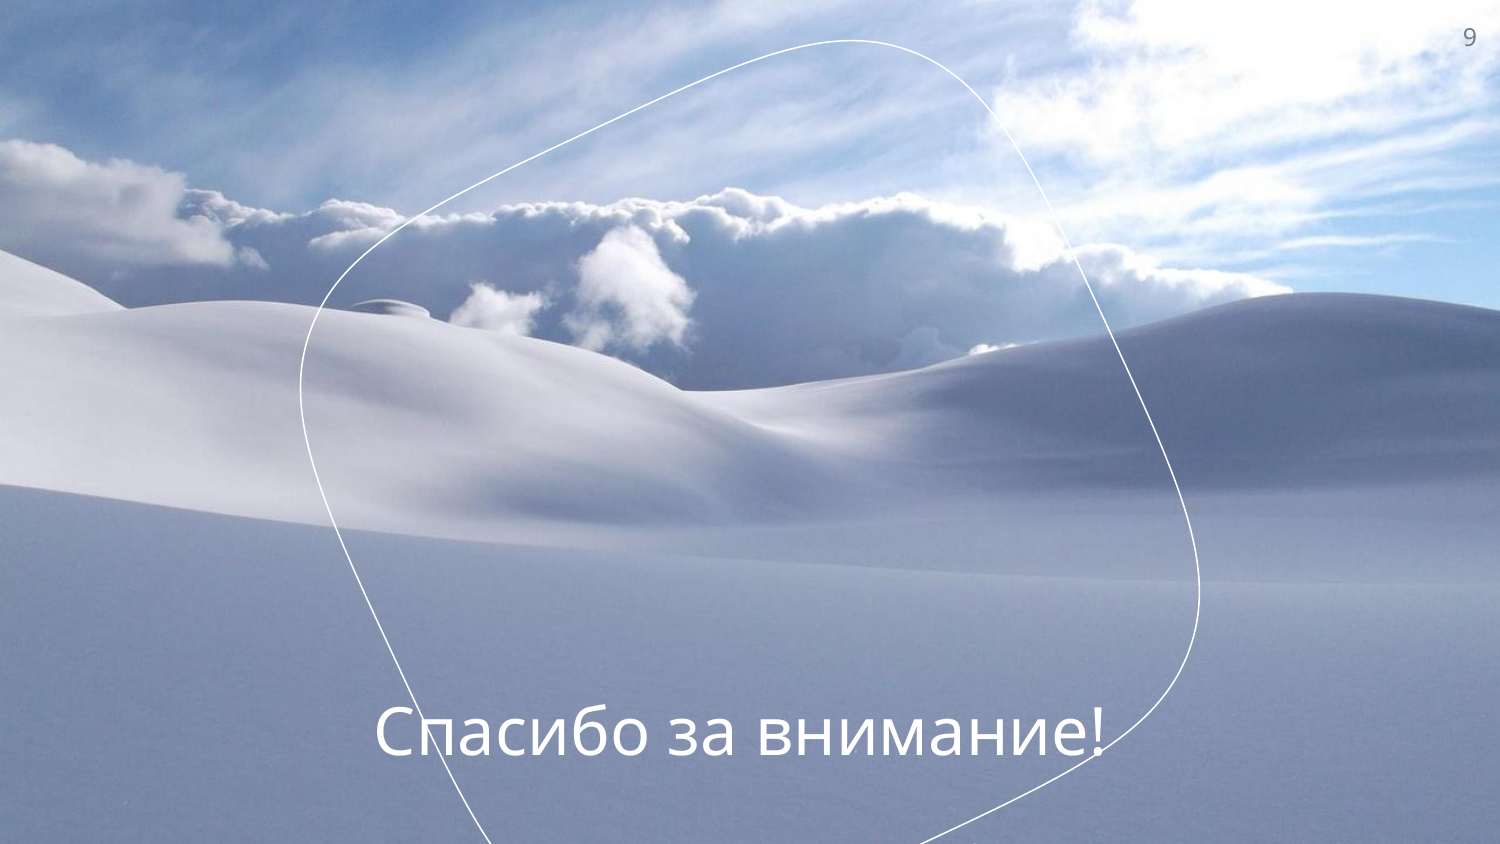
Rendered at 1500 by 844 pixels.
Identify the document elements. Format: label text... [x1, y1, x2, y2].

slide_number 9 [1387, 21, 1478, 86]
picture [302, 42, 1198, 726]
picture [0, 0, 1500, 844]
title Спасибо за внимание! [351, 689, 1132, 844]
